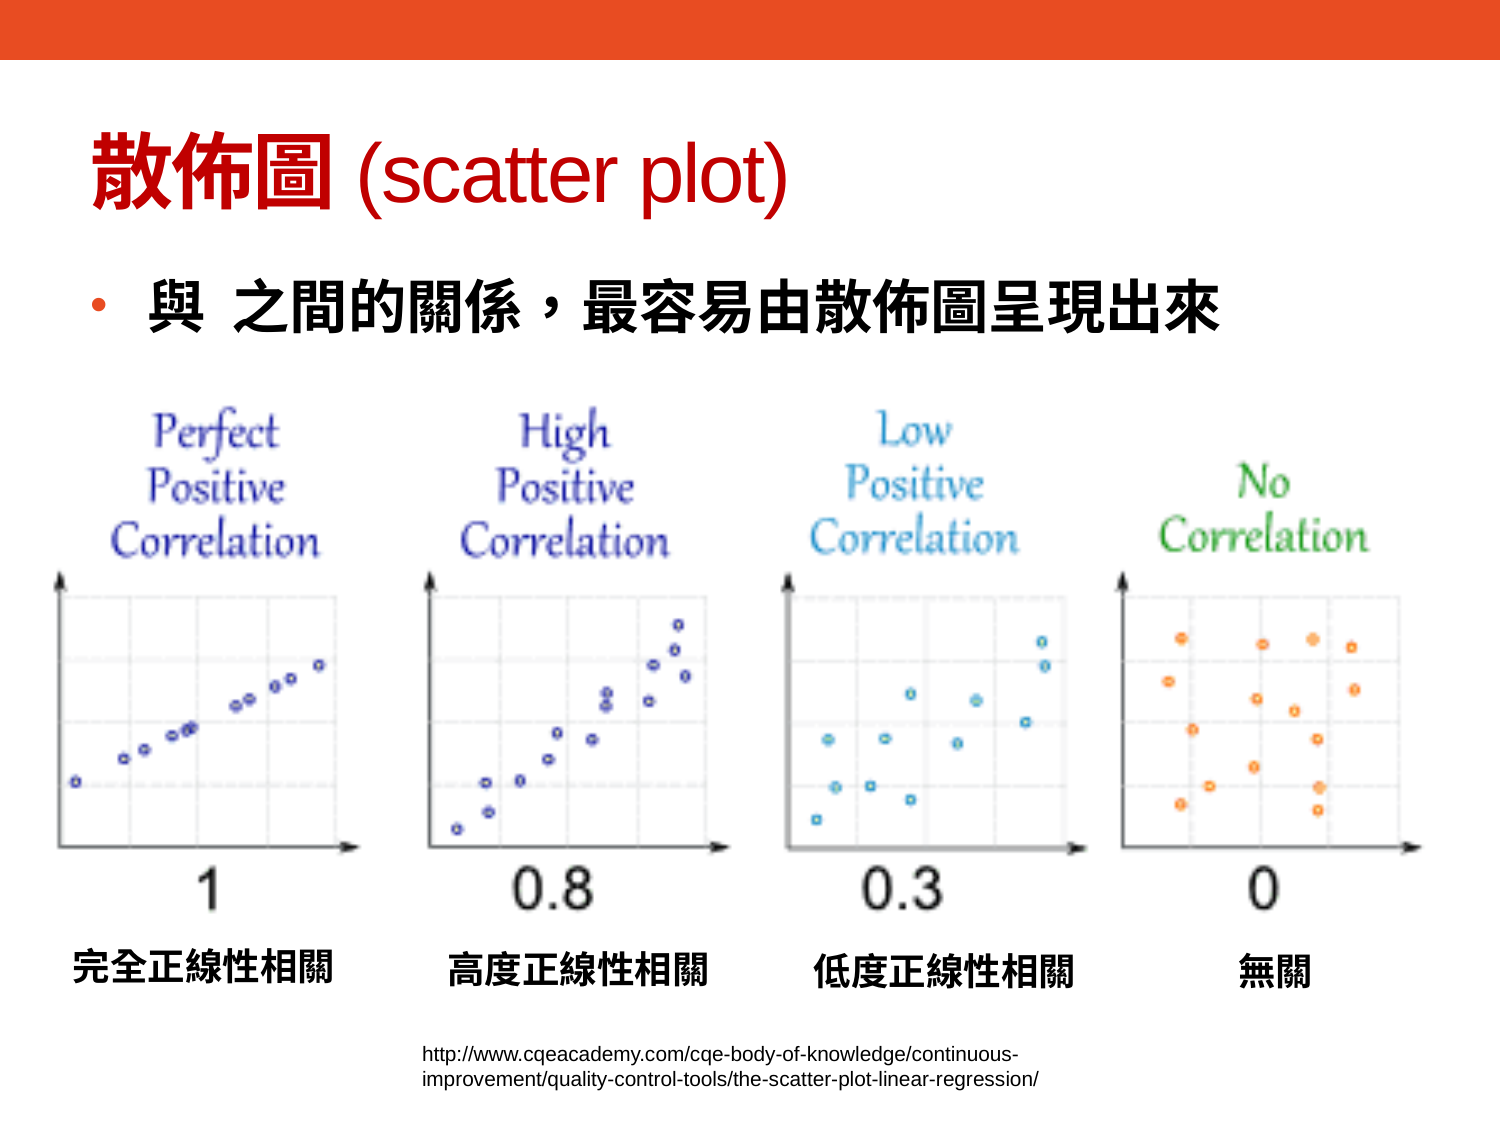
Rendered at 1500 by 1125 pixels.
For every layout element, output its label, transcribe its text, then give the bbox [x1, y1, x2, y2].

text_box http://www.cqeacademy.com/cqe-body-of-knowledge/continuous-improvement/quality-control-tools/the-scatter-plot-linear-regression/ [407, 1033, 1158, 1099]
title 散佈圖(scatter plot) [75, 87, 1425, 250]
picture [52, 401, 1448, 924]
text_box 低度正線性相關 [798, 940, 1091, 1001]
text_box 無關 [1223, 940, 1329, 1001]
text_box 高度正線性相關 [432, 938, 725, 999]
text_box 完全正線性相關 [57, 935, 351, 996]
